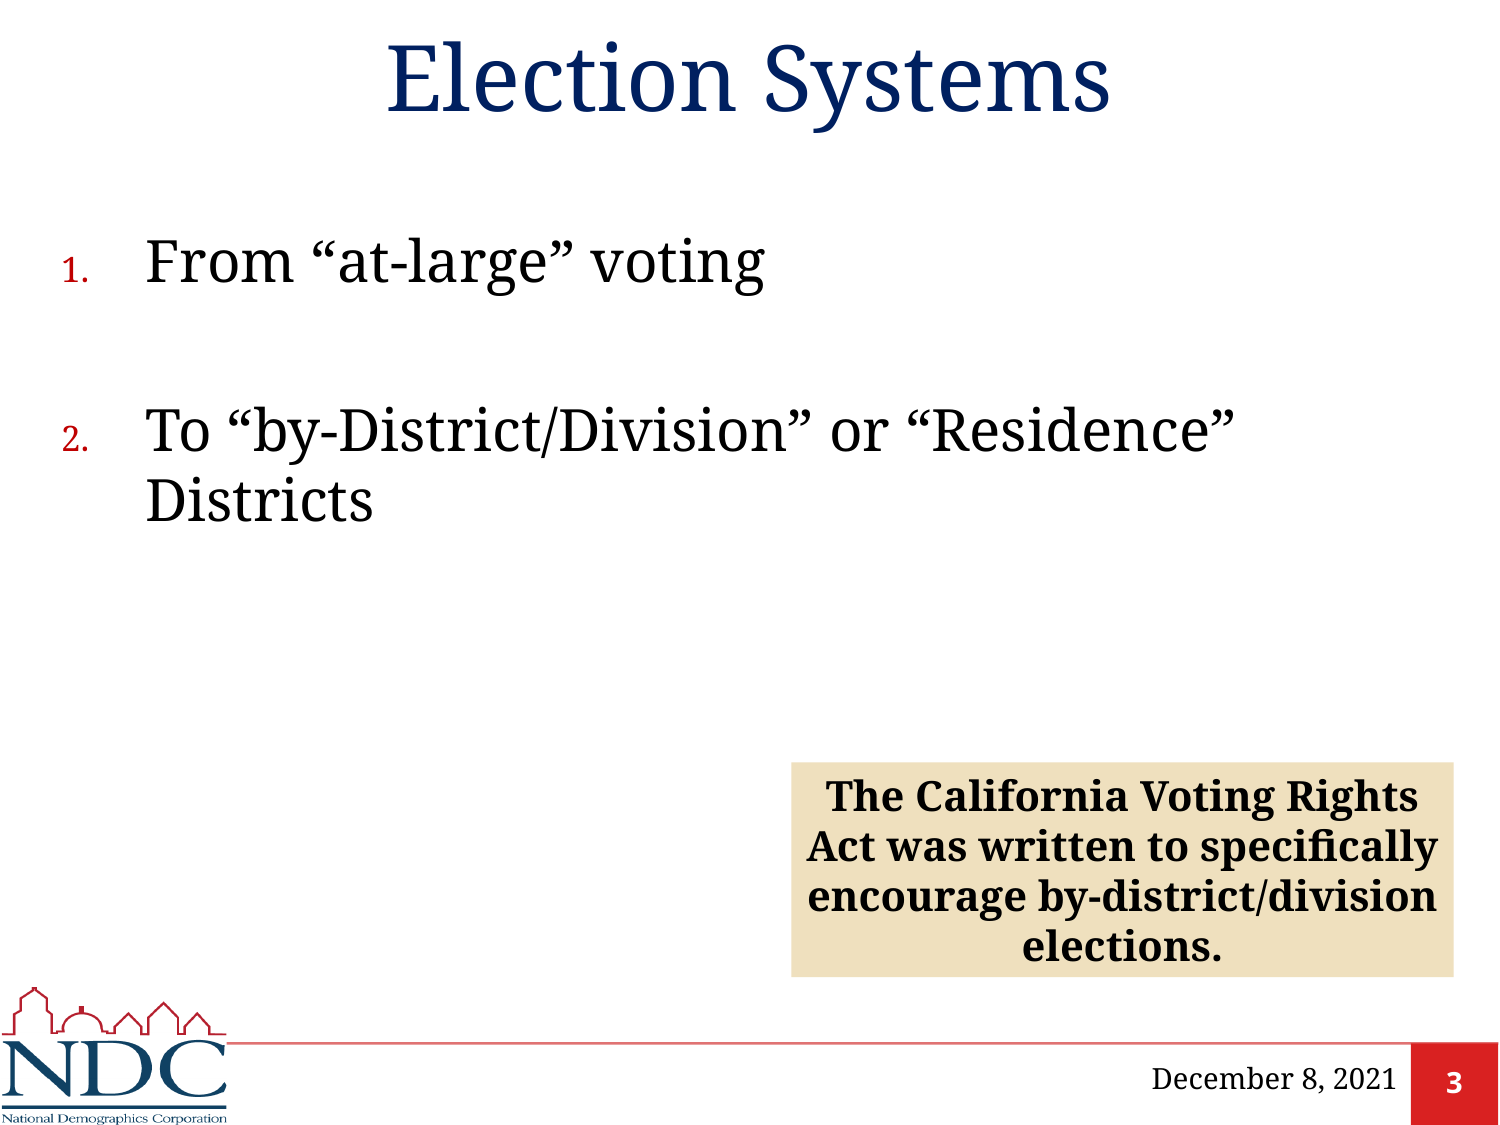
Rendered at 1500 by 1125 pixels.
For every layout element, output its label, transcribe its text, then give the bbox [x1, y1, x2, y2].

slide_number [975, 1065, 1413, 1125]
title Election Systems [0, 0, 1500, 150]
text_box The California Voting Rights Act was written to specifically encourage by-district/division elections. [791, 762, 1454, 978]
list From “at-large” voting To “by-District/Division” or “Residence” Districts [46, 216, 1384, 1055]
